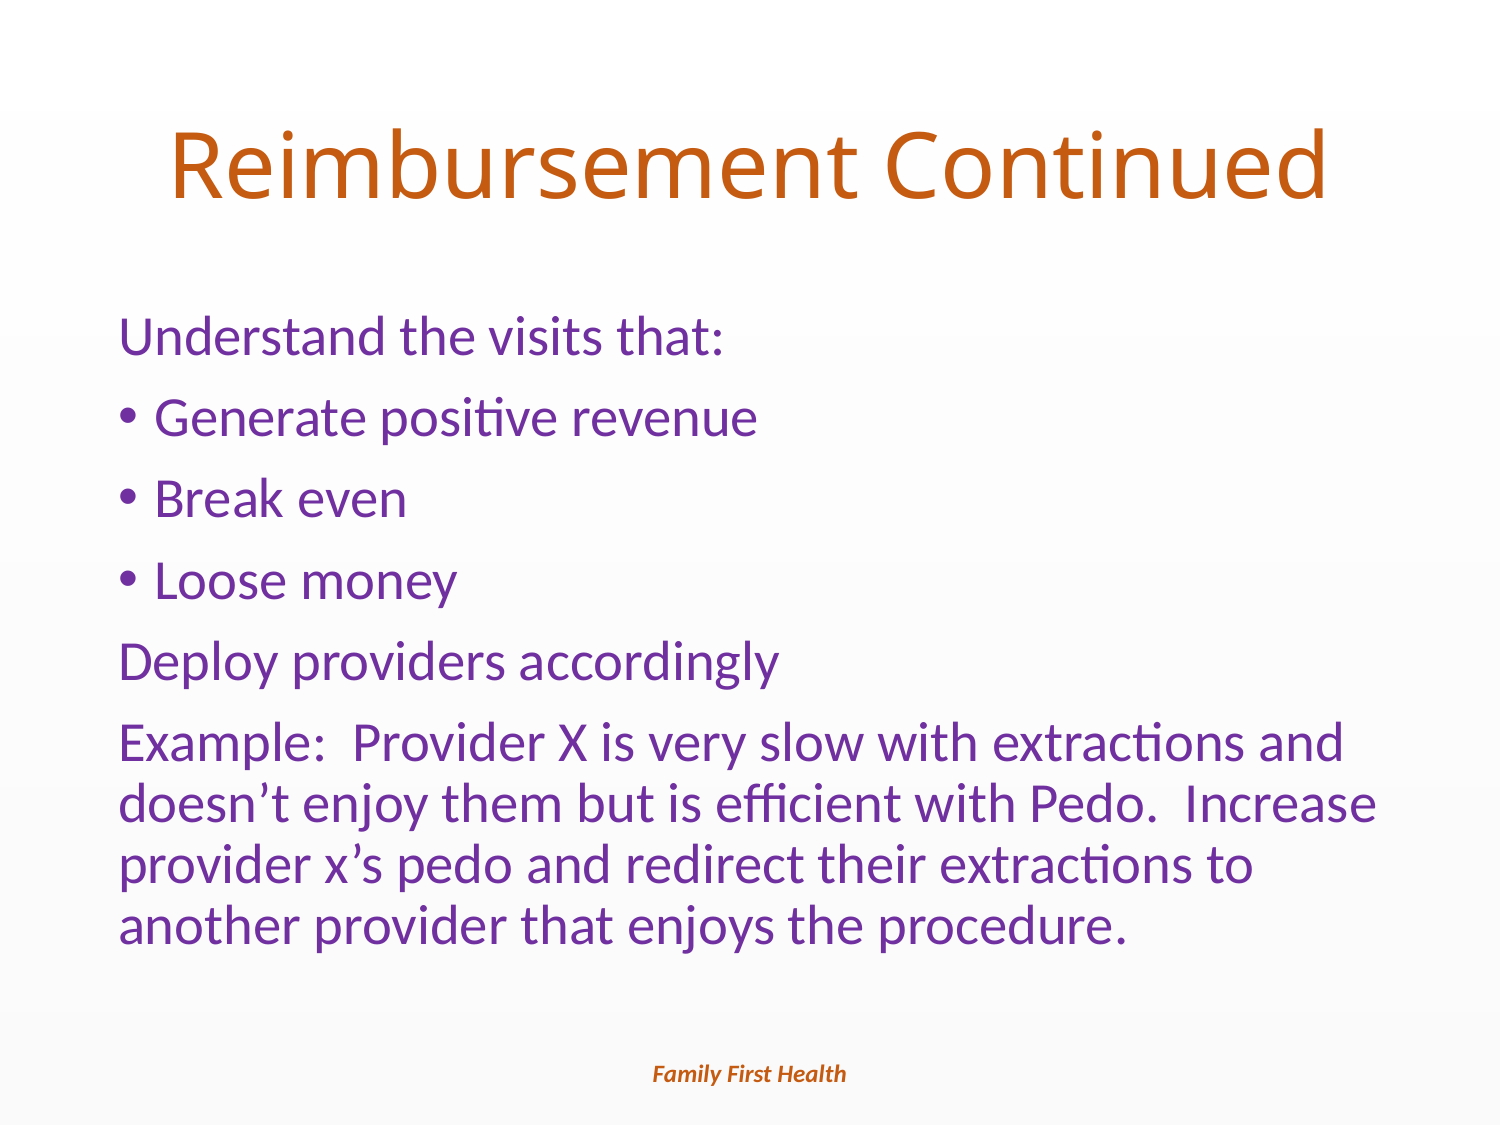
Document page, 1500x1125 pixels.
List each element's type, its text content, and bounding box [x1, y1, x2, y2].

list Understand the visits that: Generate positive revenue Break even Loose money Deploy providers accordingly Example: Provider X is very slow with extractions and doesn’t enjoy them but is efficient with Pedo. Increase provider x’s pedo and redirect their extractions to another provider that enjoys the procedure. [103, 299, 1397, 1014]
title Reimbursement Continued [103, 59, 1397, 278]
footer Family First Health [496, 1042, 1004, 1103]
